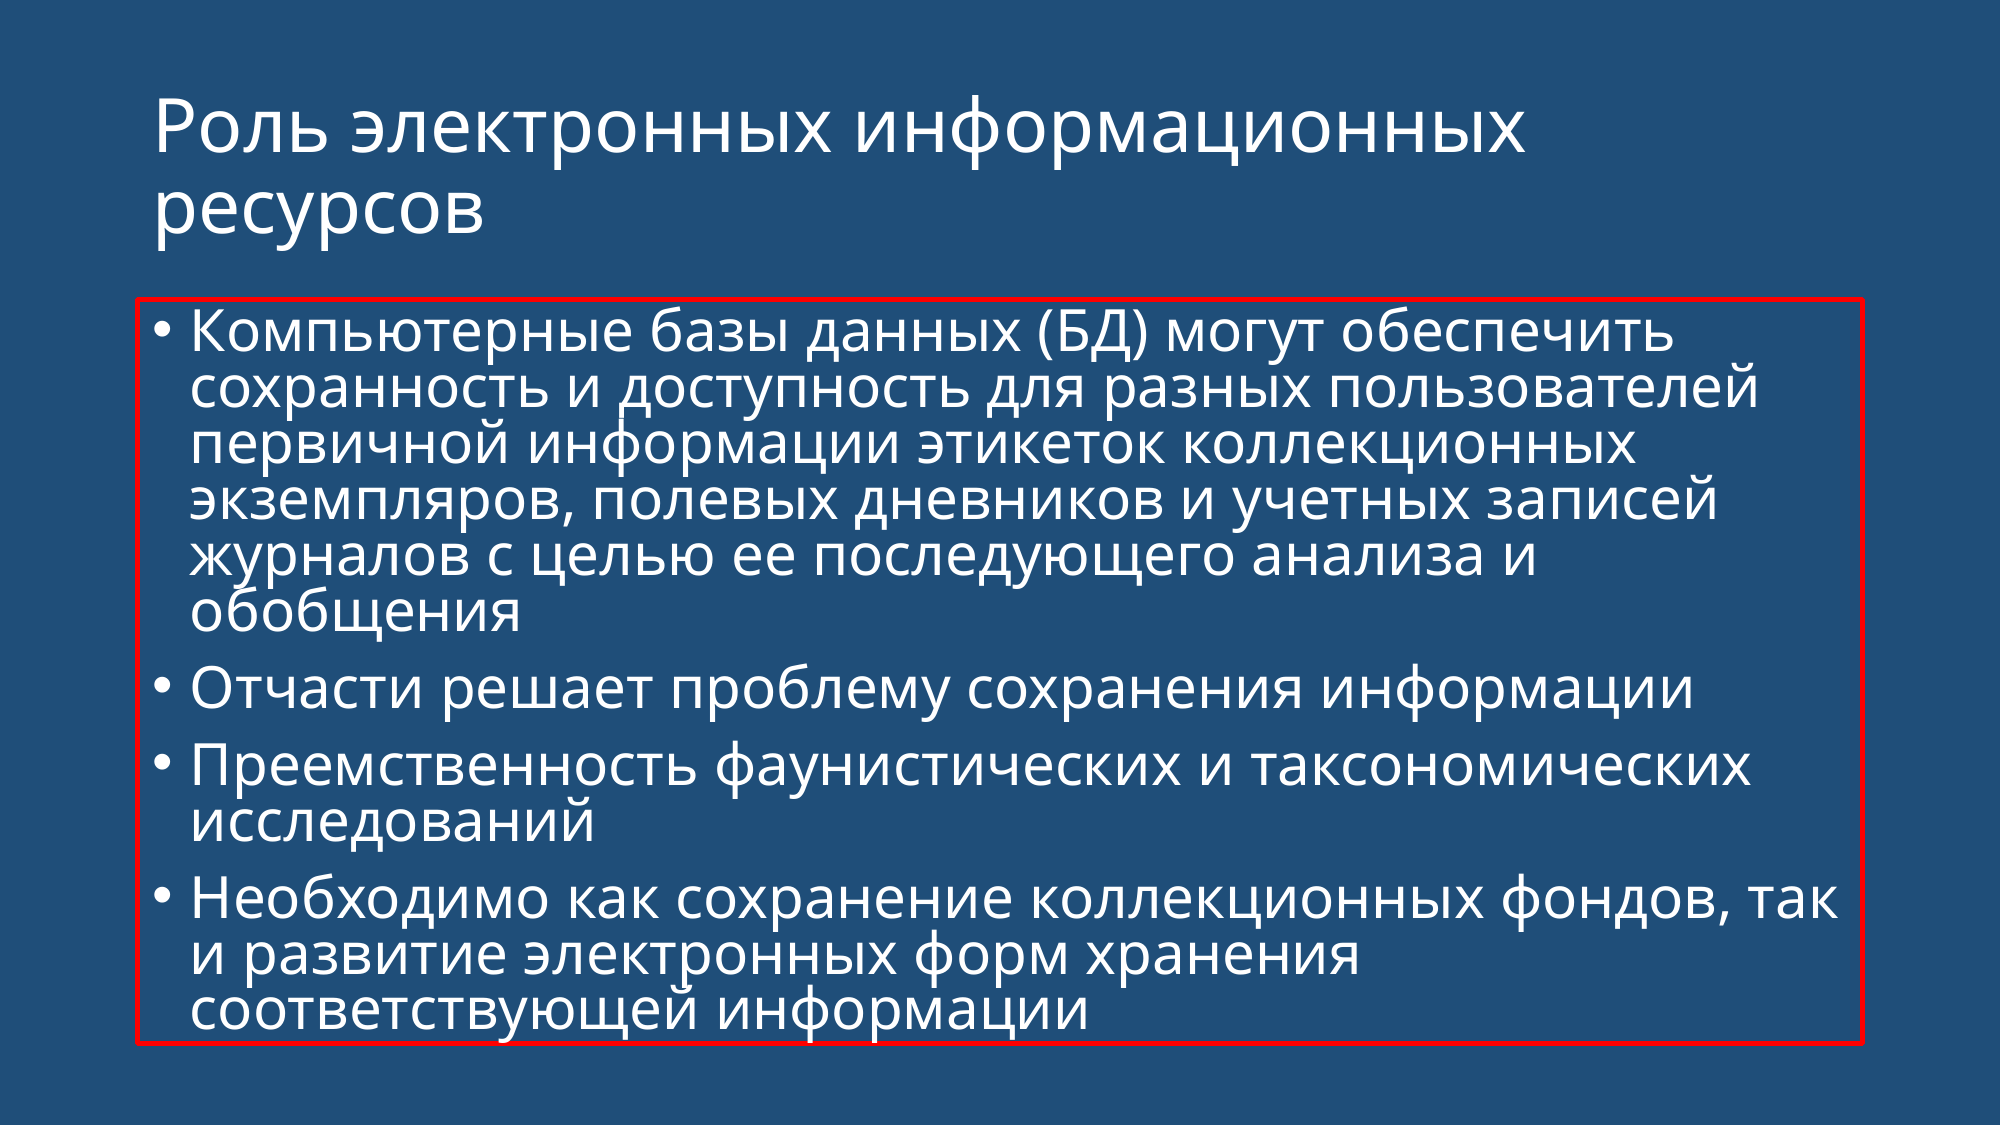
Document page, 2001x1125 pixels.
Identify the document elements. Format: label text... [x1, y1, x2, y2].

title Роль электронных информационных ресурсов [137, 59, 1863, 278]
list Компьютерные базы данных (БД) могут обеспечить сохранность и доступность для разных пользователей первичной информации этикеток коллекционных экземпляров, полевых дневников и учетных записей журналов с целью ее последующего анализа и обобщения Отчасти решает проблему сохранения информации Преемственность фаунистических и таксономических исследований Необходимо как сохранение коллекционных фондов, так и развитие электронных форм хранения соответствующей информации [137, 299, 1863, 1044]
